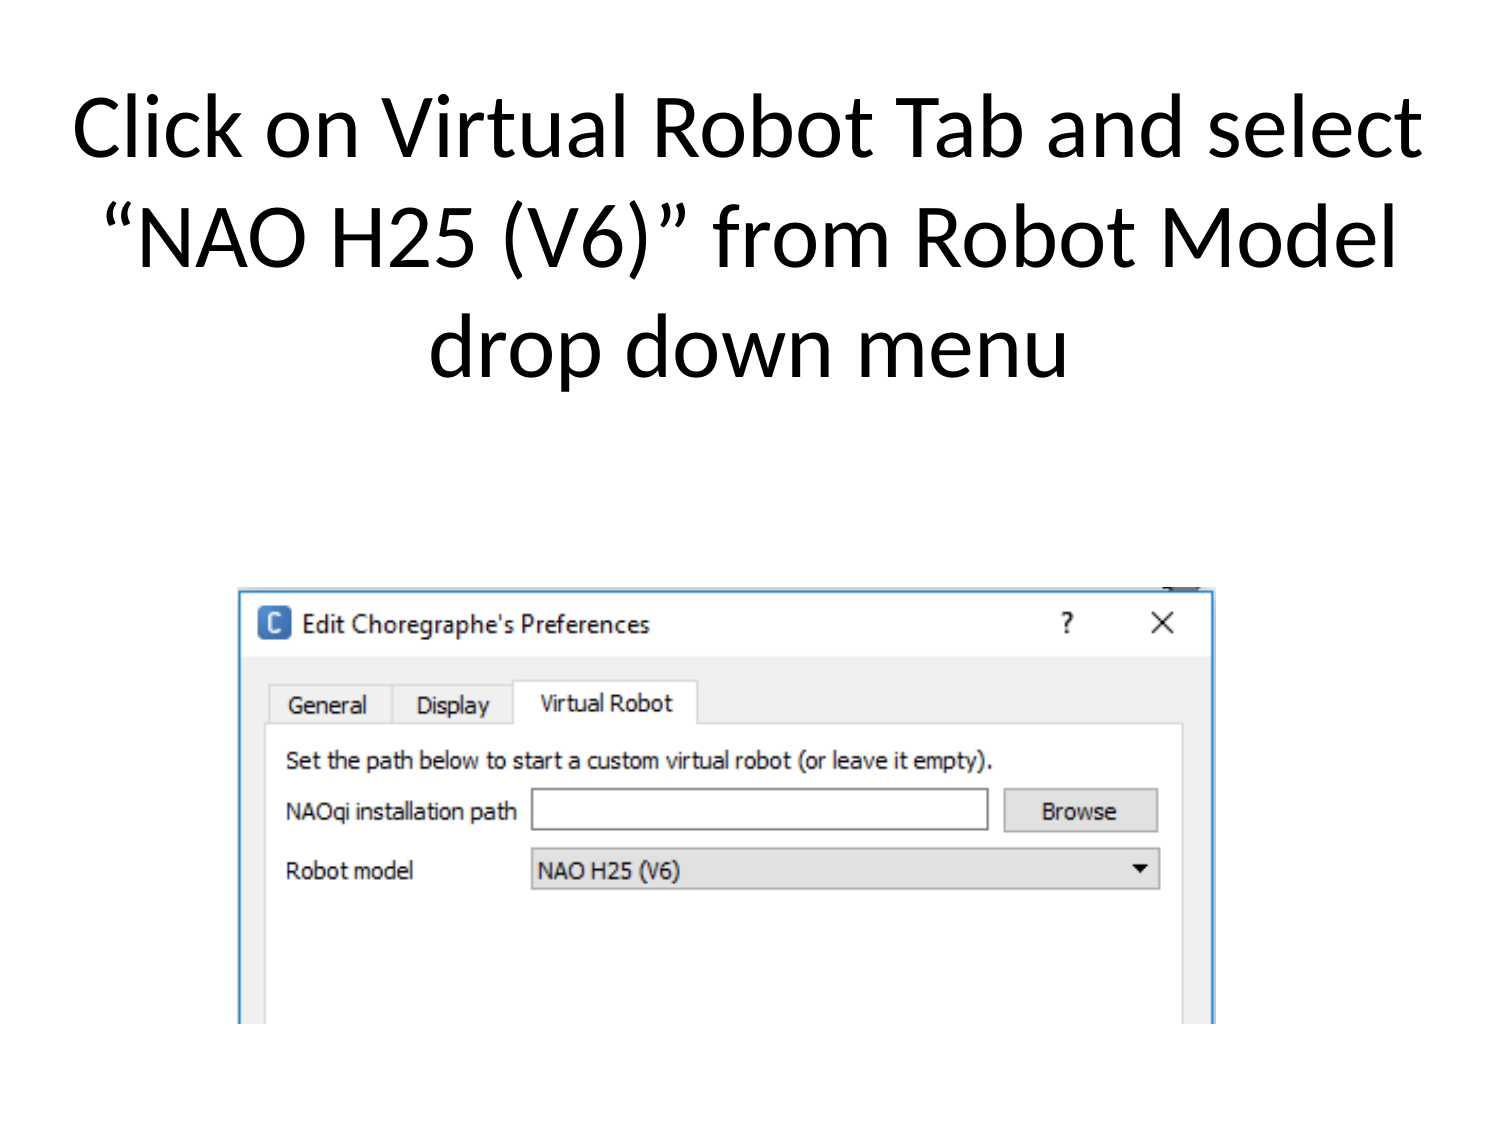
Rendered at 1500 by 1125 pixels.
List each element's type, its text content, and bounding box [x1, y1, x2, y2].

picture [237, 587, 1216, 1024]
title Click on Virtual Robot Tab and select “NAO H25 (V6)” from Robot Model drop down menu [37, 162, 1463, 301]
